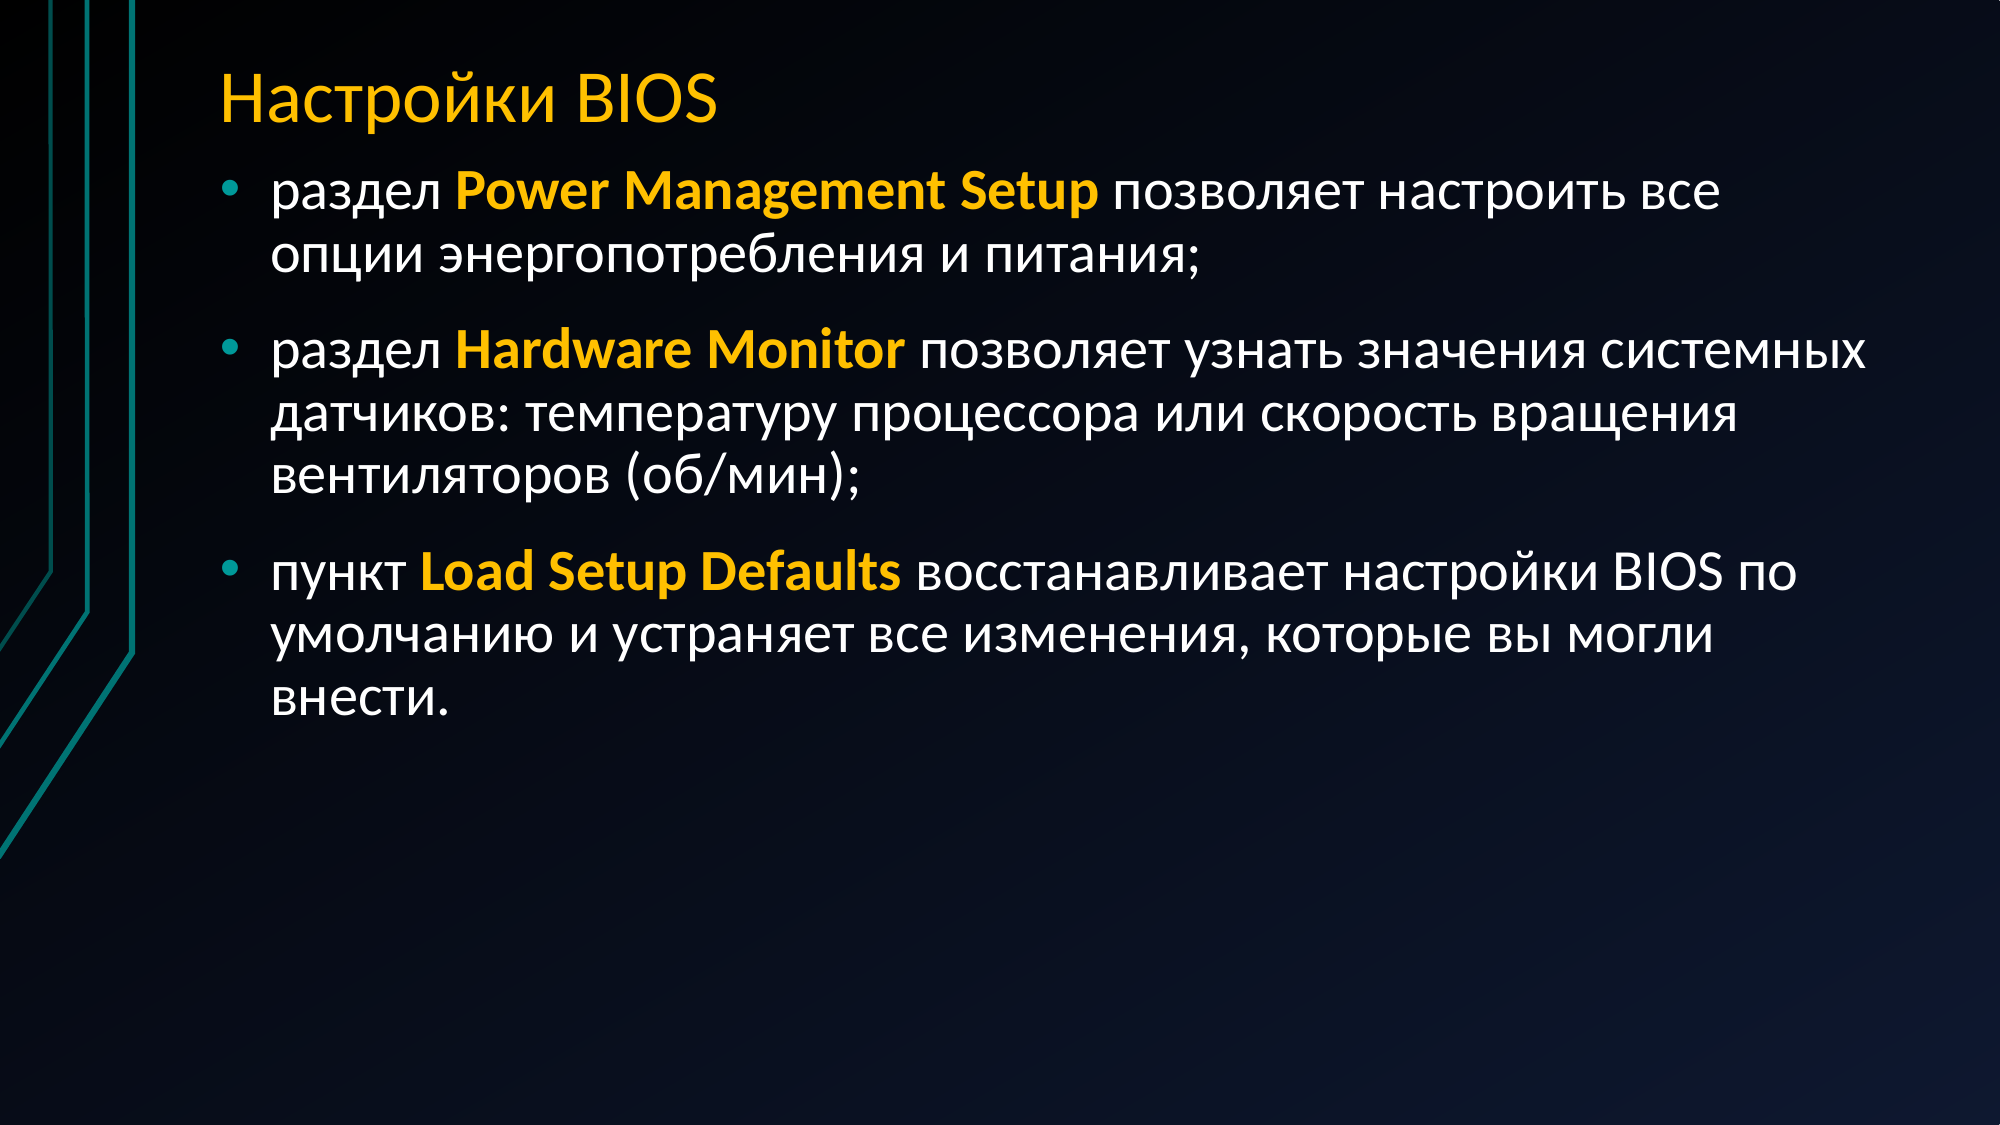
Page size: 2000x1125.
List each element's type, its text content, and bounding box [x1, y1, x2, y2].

title Настройки BIOS [199, 45, 1900, 149]
list раздел Power Management Setup позволяет настроить все опции энергопотребления и питания; раздел Hardware Monitor позволяет узнать значения системных датчиков: температуру процессора или скорость вращения вентиляторов (об/мин); пункт Load Setup Defaults восстанавливает настройки BIOS по умолчанию и устраняет все изменения, которые вы могли внести. [199, 149, 1900, 1106]
